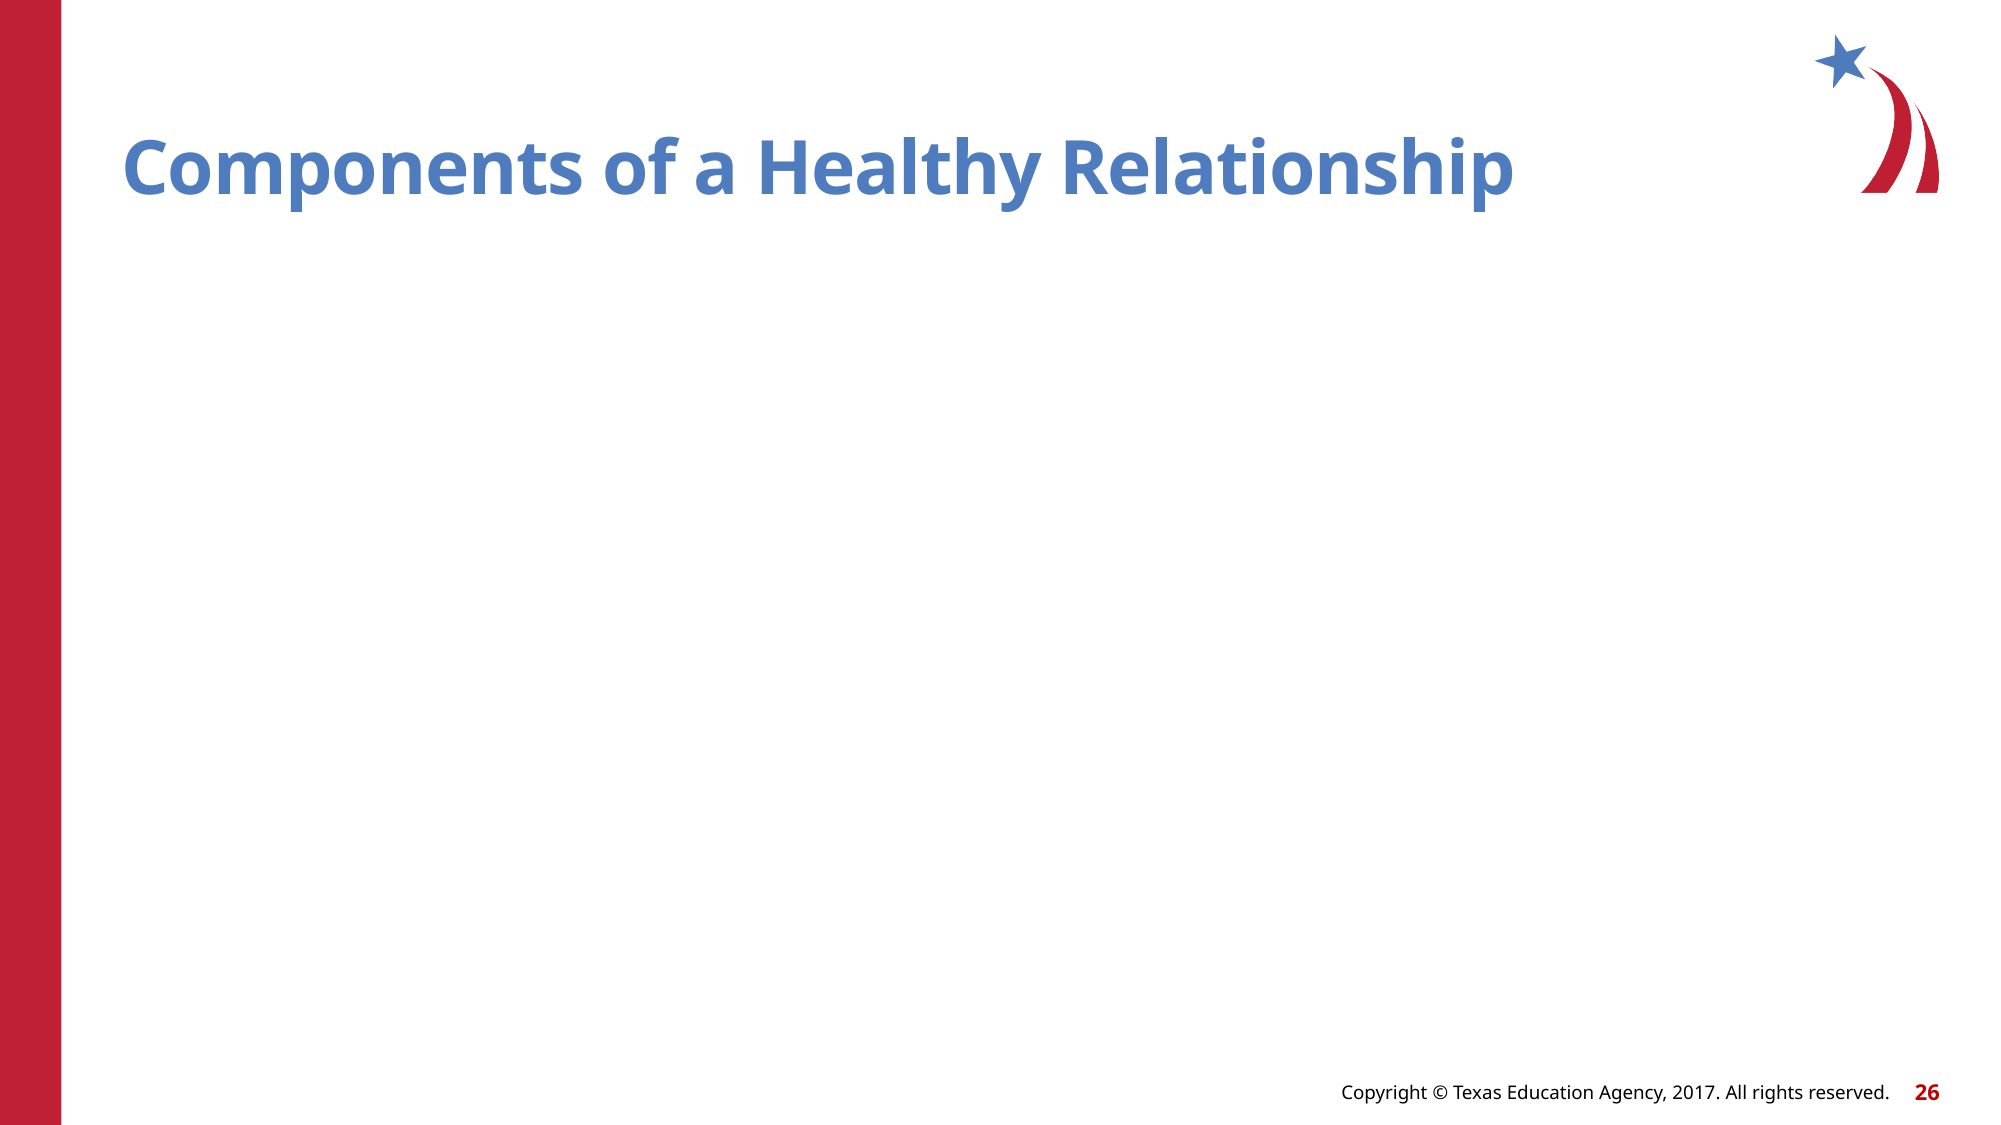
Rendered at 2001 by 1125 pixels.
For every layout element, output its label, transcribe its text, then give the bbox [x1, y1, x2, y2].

picture [1814, 34, 1939, 193]
title Components of a Healthy Relationship [121, 66, 1772, 211]
